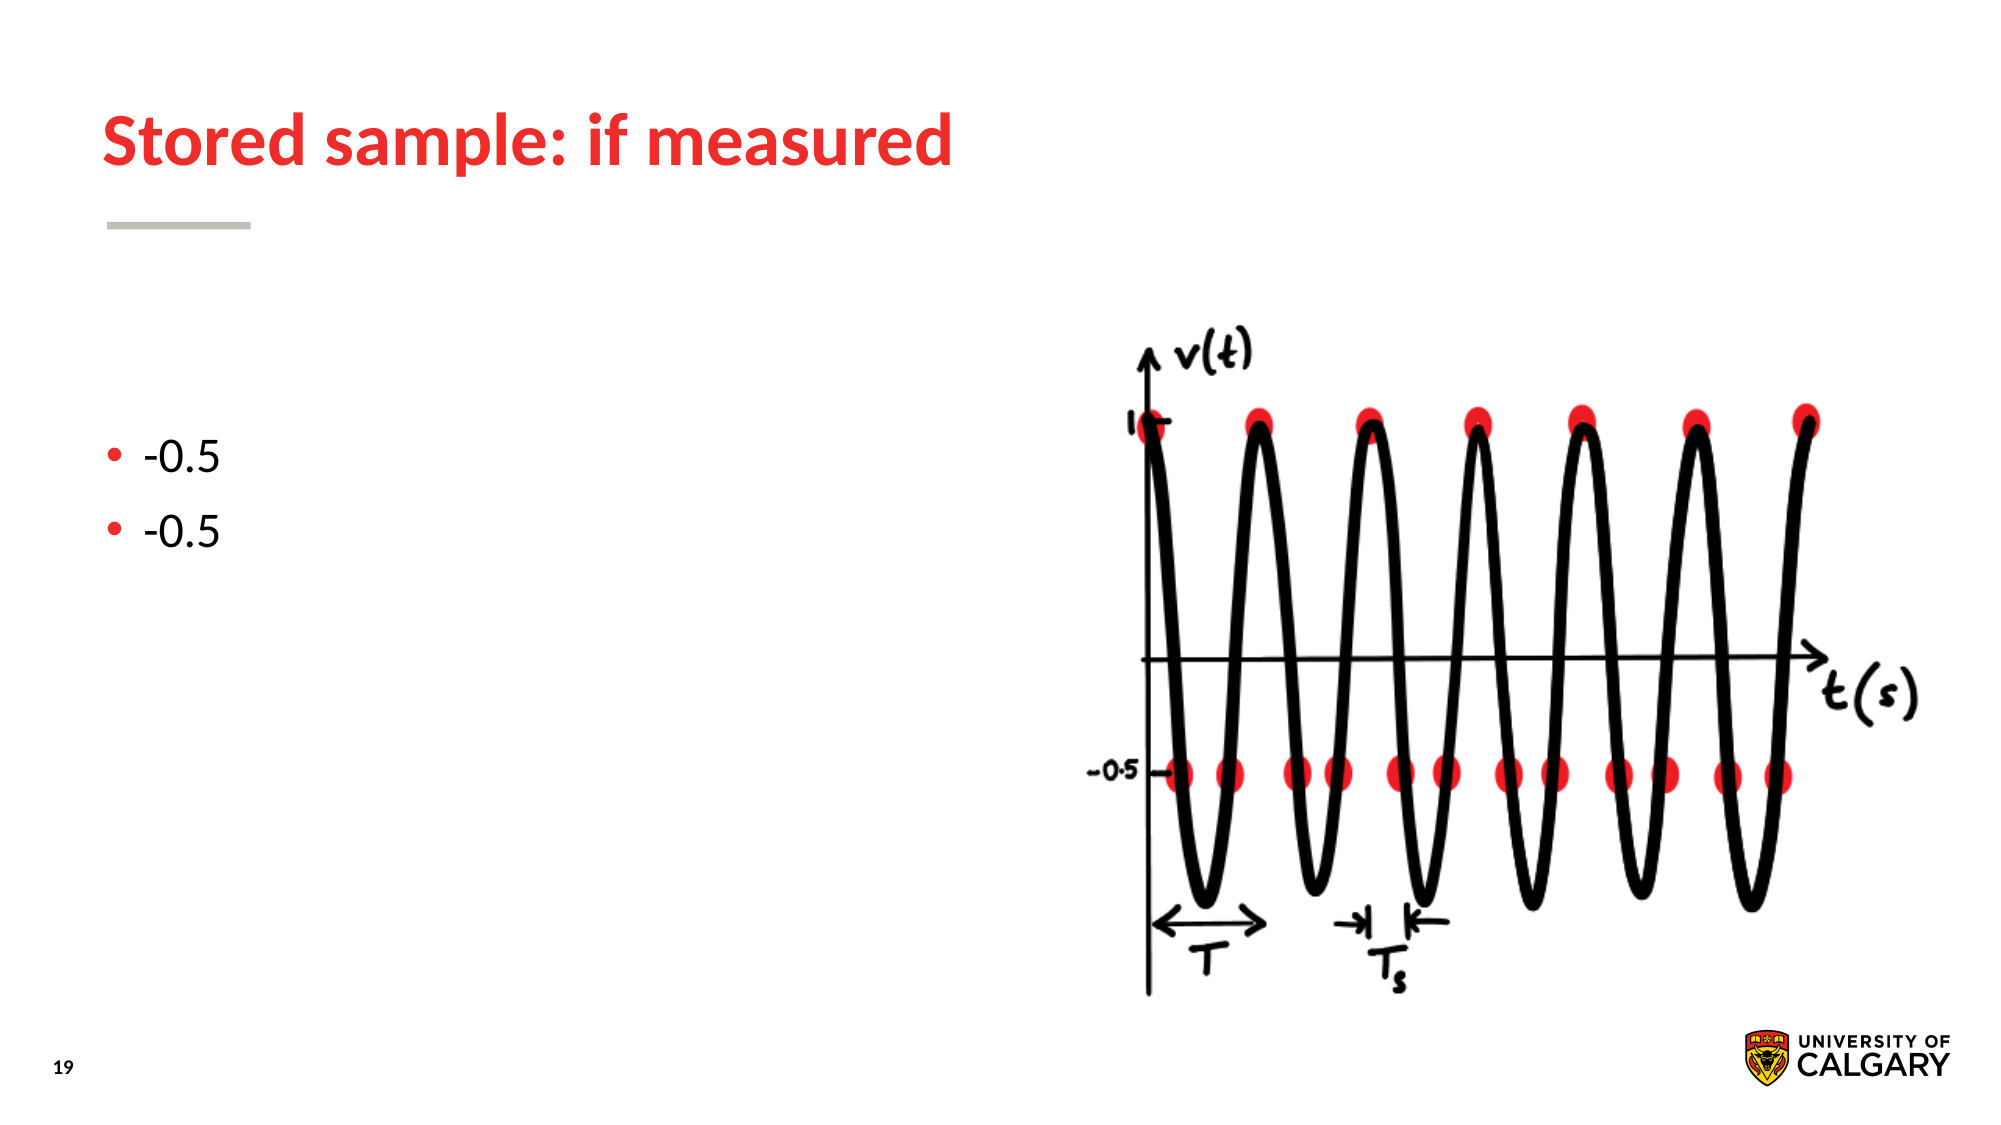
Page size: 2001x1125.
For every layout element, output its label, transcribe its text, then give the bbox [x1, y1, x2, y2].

picture [1722, 1012, 1973, 1099]
title Stored sample: if measured [87, 60, 1774, 222]
picture [1076, 315, 1923, 1011]
